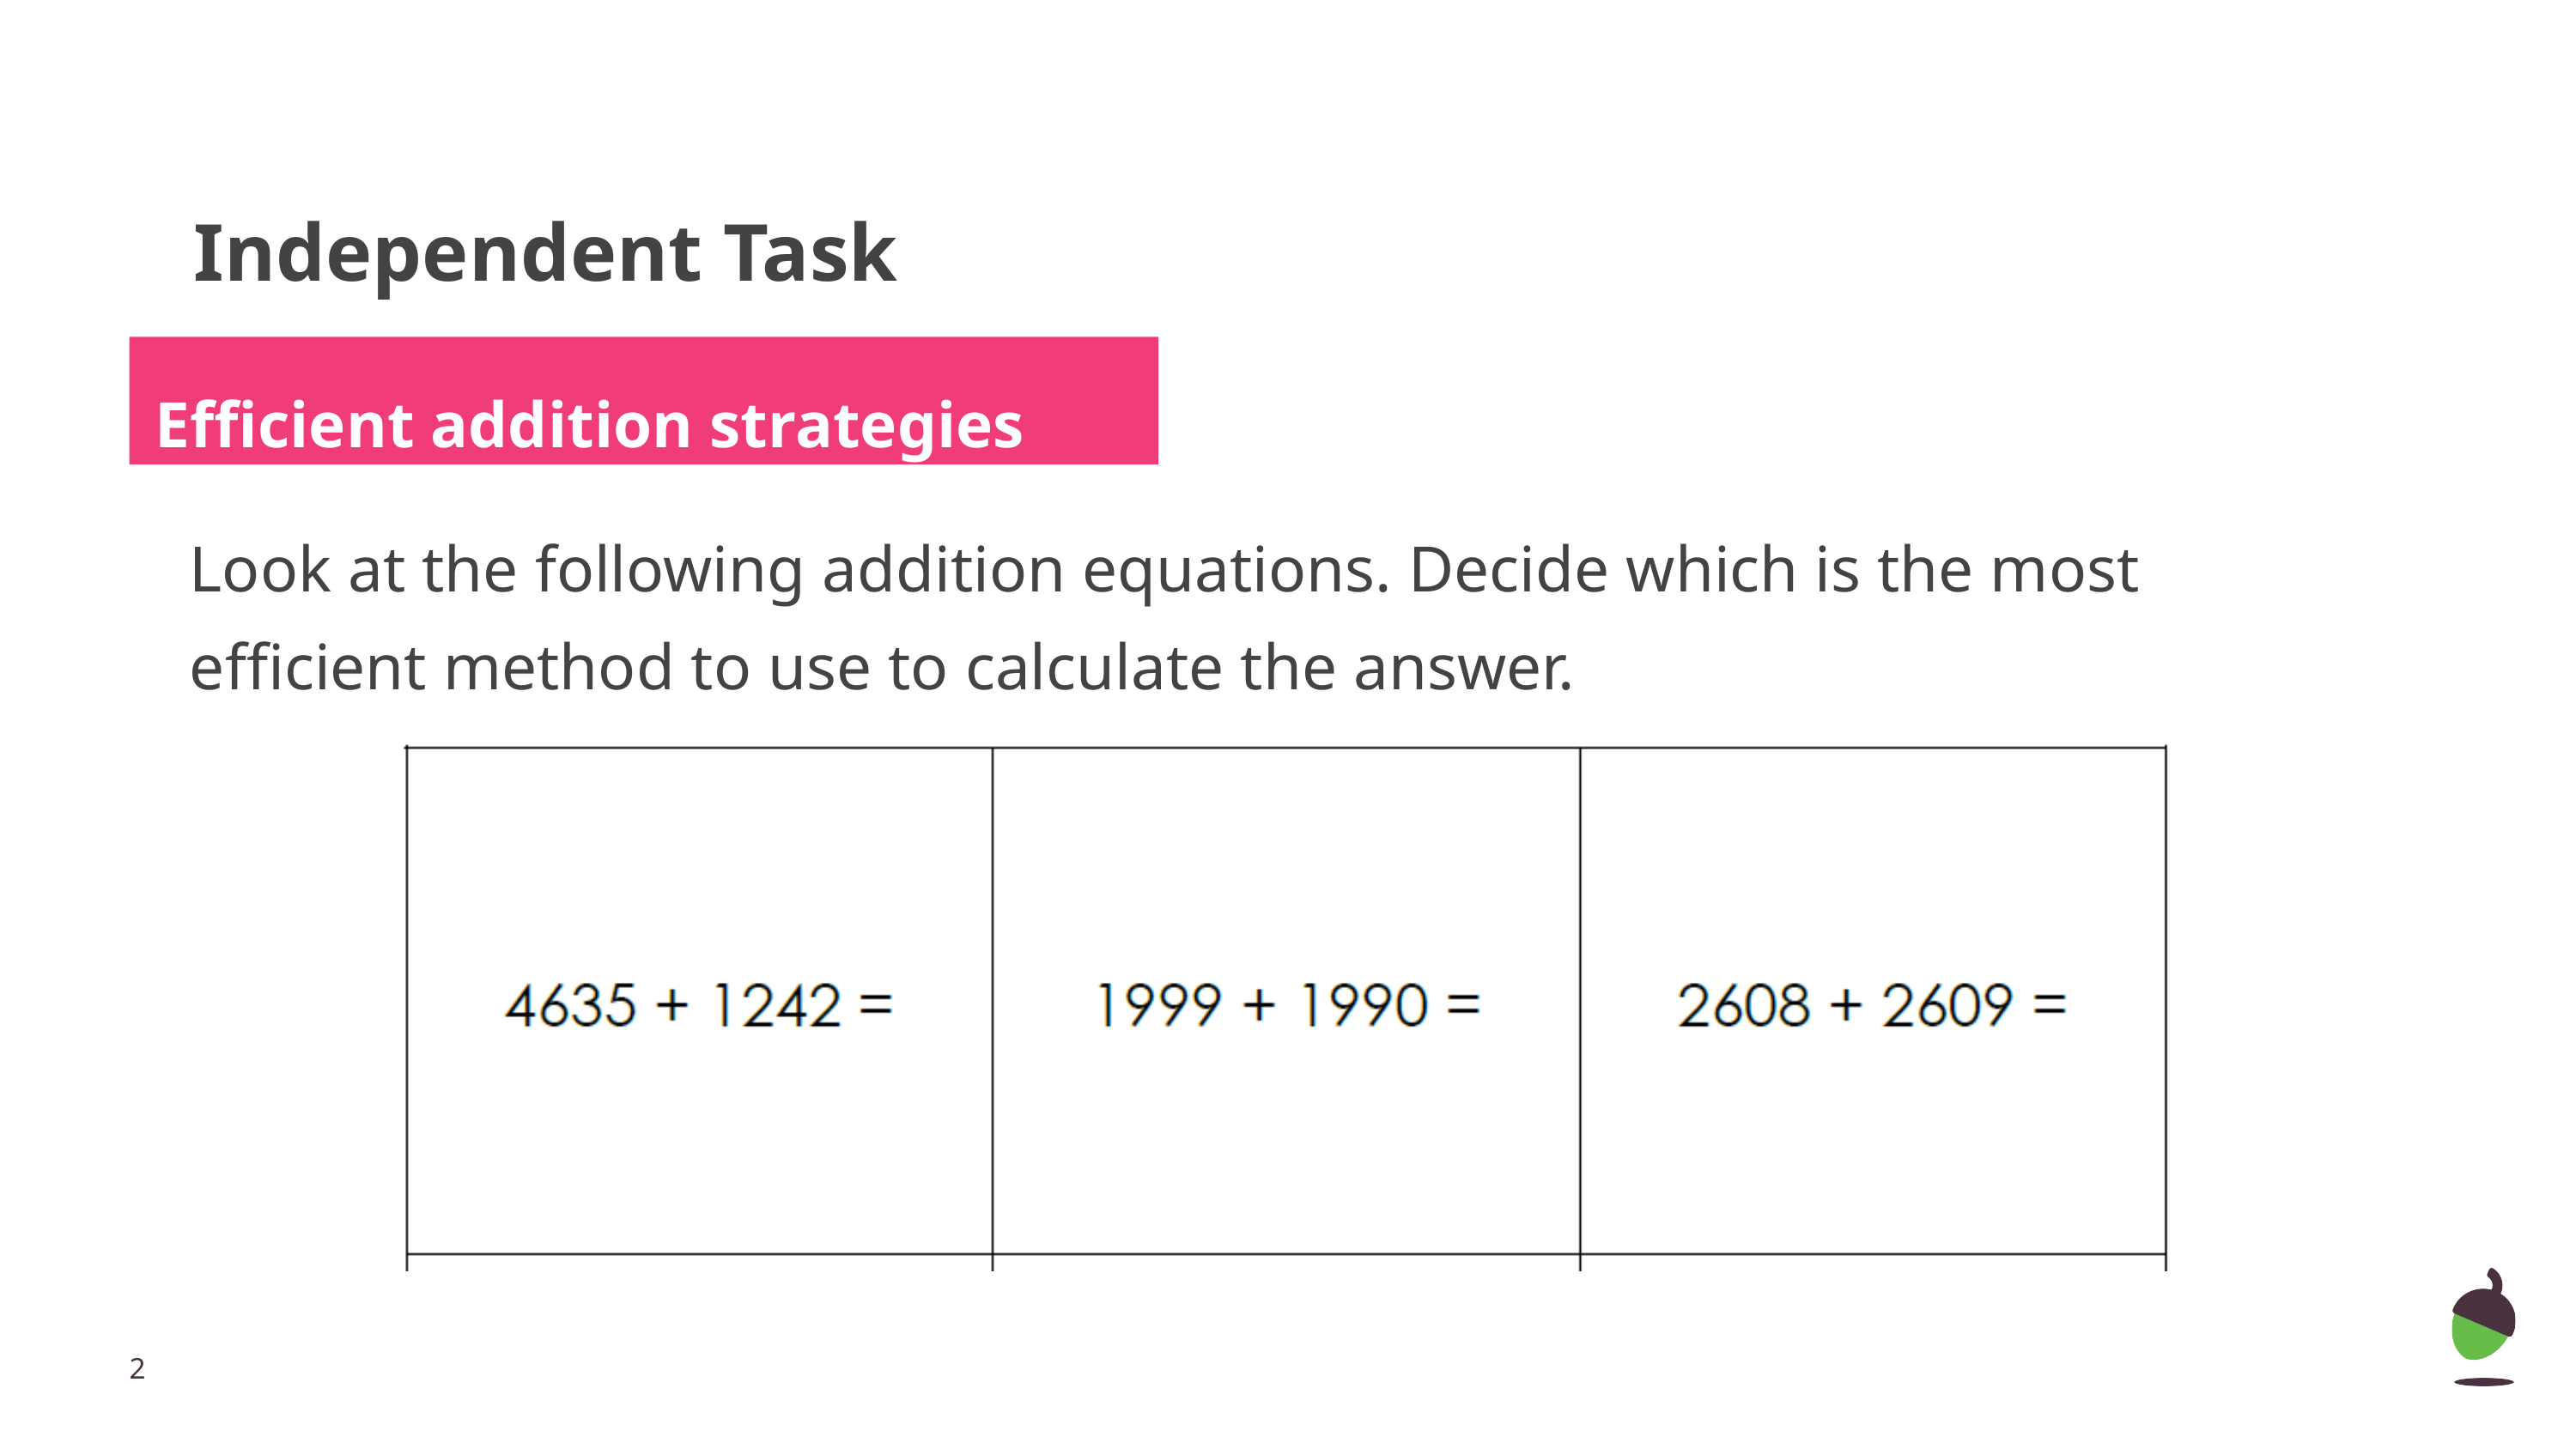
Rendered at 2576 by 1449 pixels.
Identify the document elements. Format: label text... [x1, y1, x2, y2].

subtitle Efficient addition strategies [129, 336, 1159, 465]
picture [389, 736, 2187, 1271]
slide_number ‹#› [129, 1349, 332, 1401]
title Independent Task [193, 188, 969, 284]
picture [2451, 1268, 2516, 1386]
text_box Look at the following addition equations. Decide which is the most efficient method to use to calculate the answer. [176, 494, 2187, 917]
